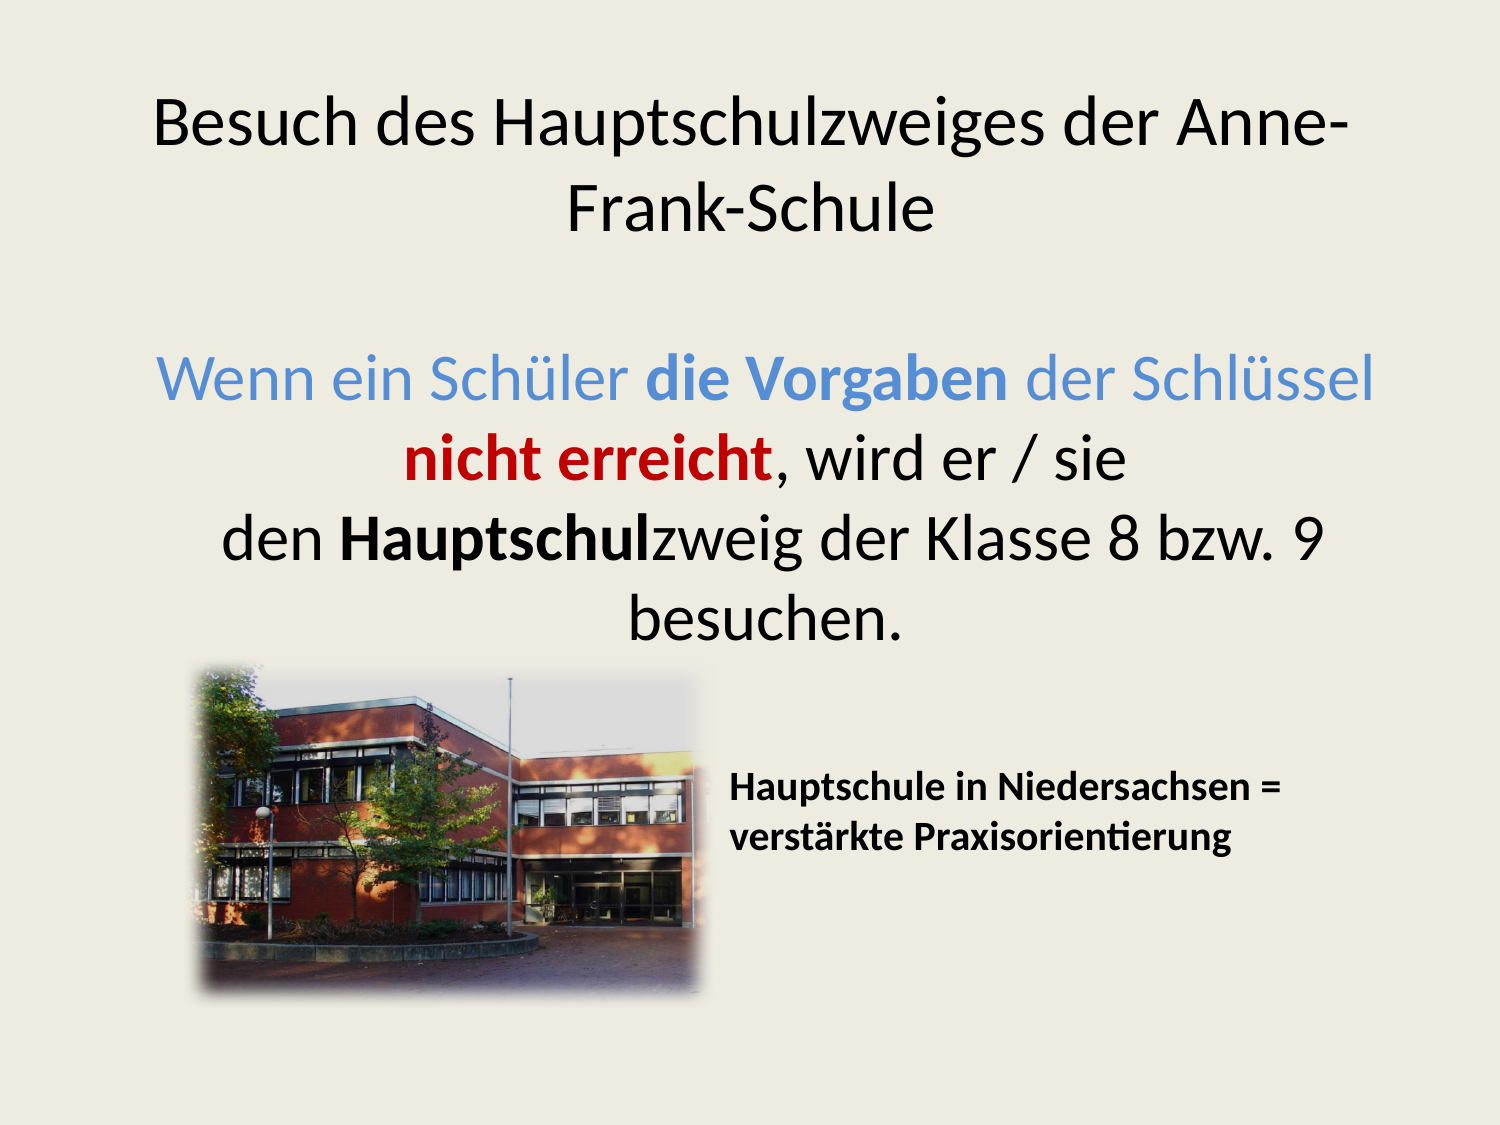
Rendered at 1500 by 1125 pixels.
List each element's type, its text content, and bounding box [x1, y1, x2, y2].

text_box Wenn ein Schüler die Vorgaben der Schlüssel nicht erreicht, wird er / sie den Hauptschulzweig der Klasse 8 bzw. 9 besuchen. [112, 326, 1435, 661]
text_box Hauptschule in Niedersachsen = verstärkte Praxisorientierung [718, 751, 1436, 867]
title Besuch des Hauptschulzweiges der Anne-Frank-Schule [76, 66, 1427, 254]
picture [182, 656, 715, 1009]
